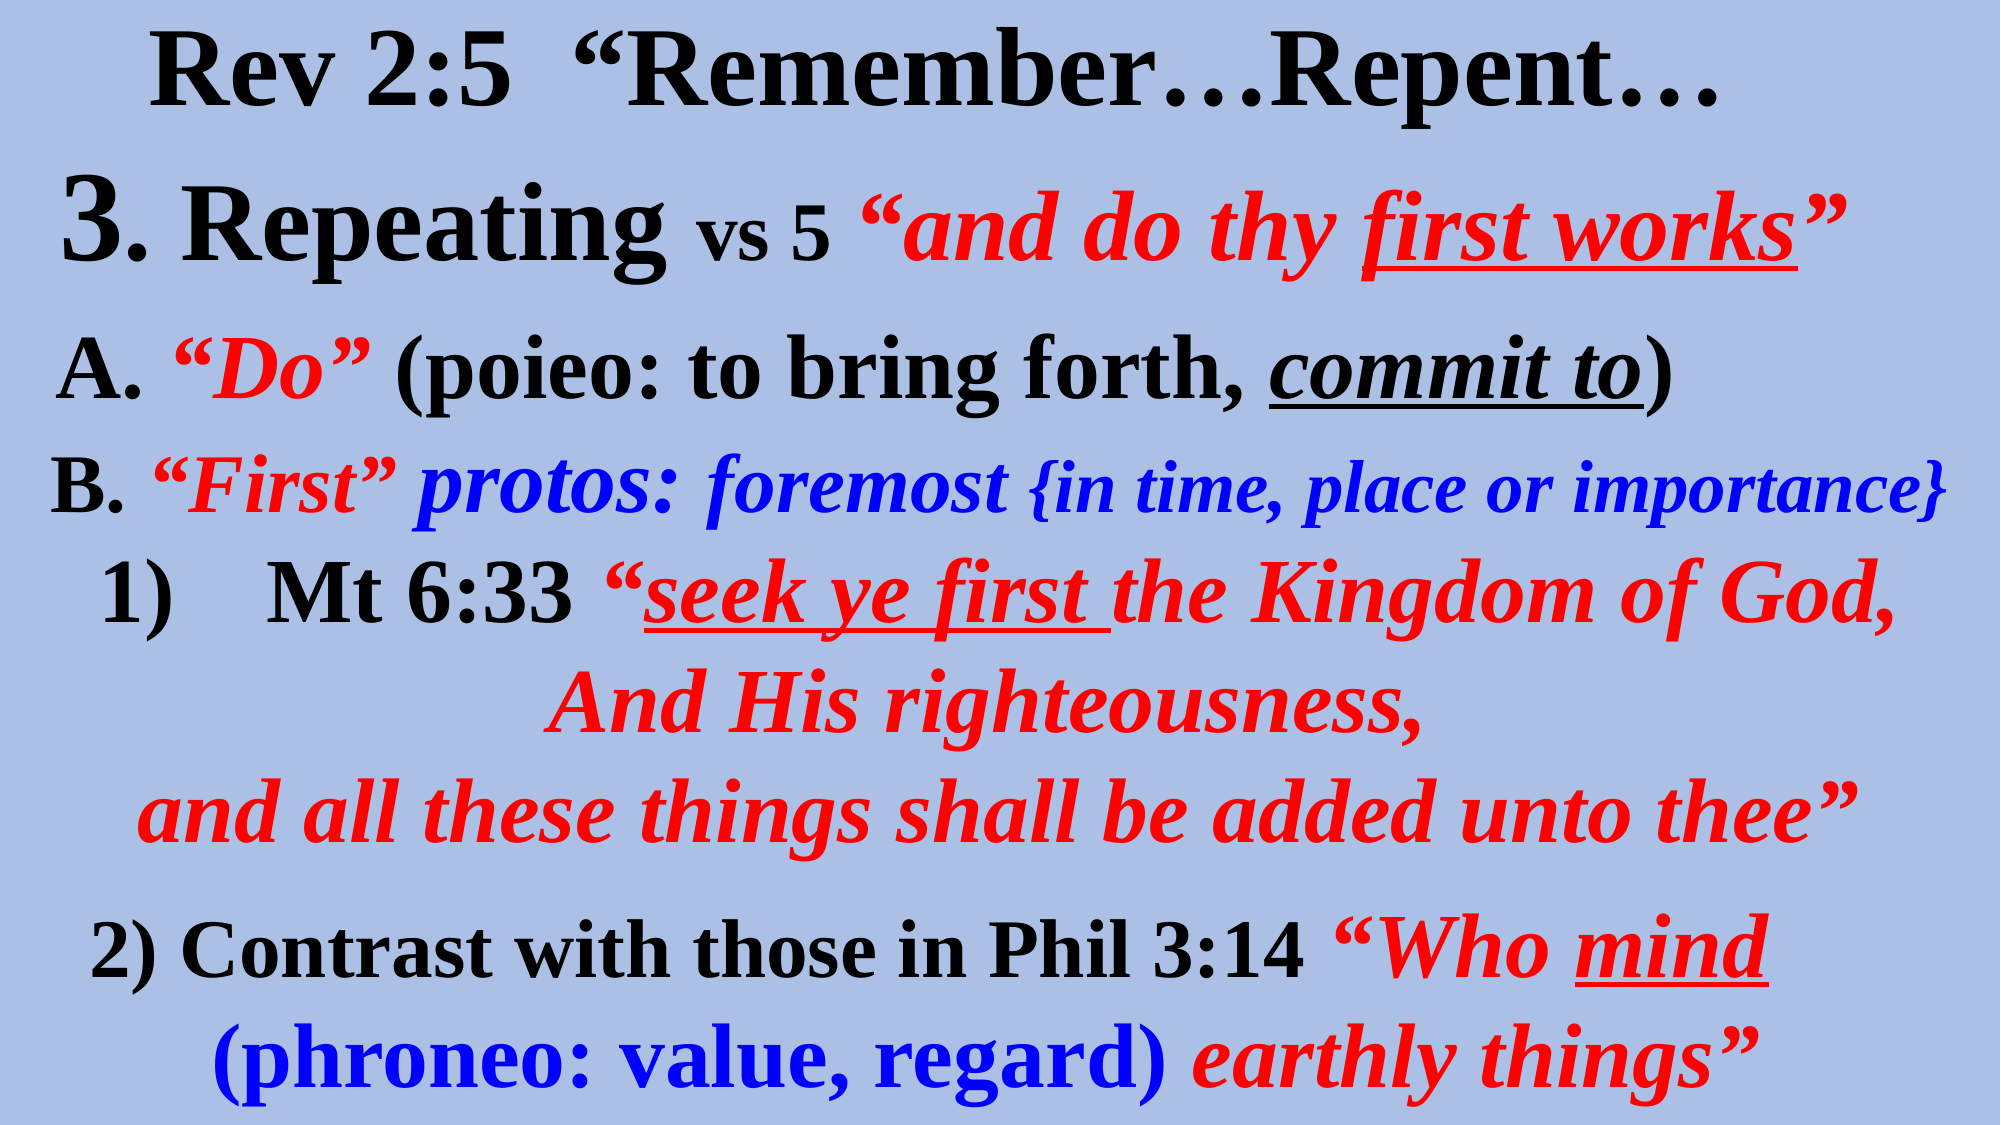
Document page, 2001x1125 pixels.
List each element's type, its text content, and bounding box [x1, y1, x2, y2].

text_box Rev 2:5 “Remember…Repent… 3. Repeating vs 5 “and do thy first works” A. “Do” (poieo: to bring forth, commit to) B. “First” protos: foremost {in time, place or importance} 1) Mt 6:33 “seek ye first the Kingdom of God, And His righteousness, and all these things shall be added unto thee” 2) Contrast with those in Phil 3:14 “Who mind (phroneo: value, regard) earthly things” [12, 0, 1988, 1114]
